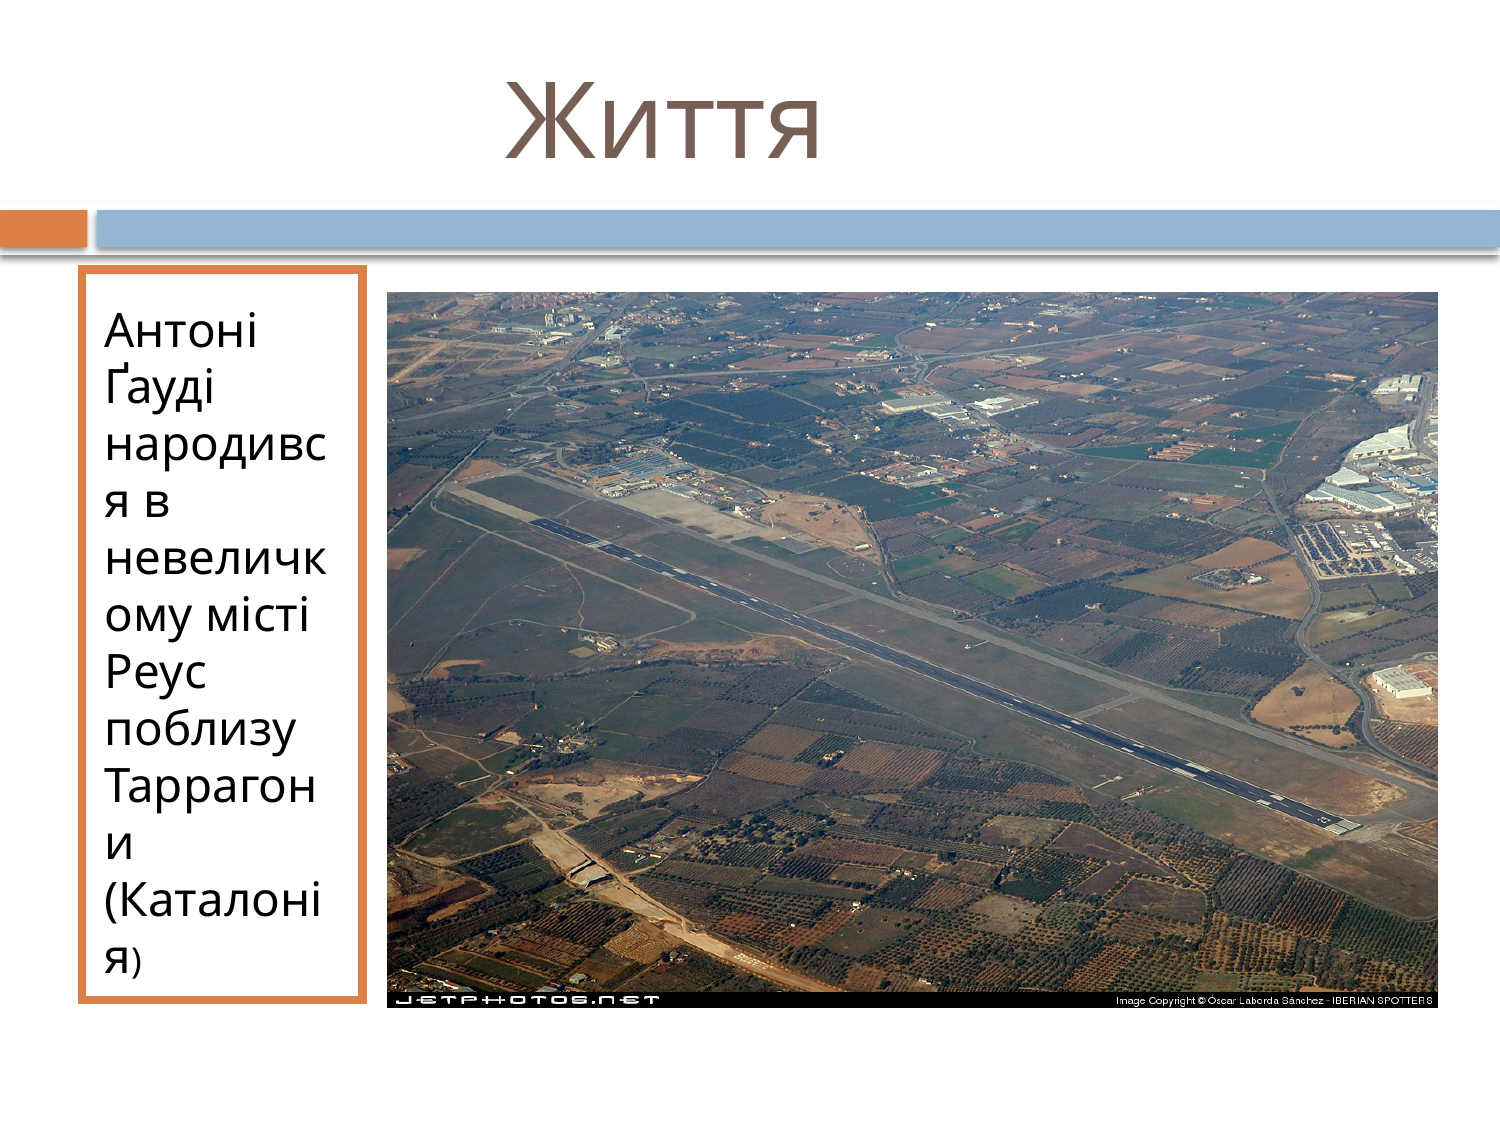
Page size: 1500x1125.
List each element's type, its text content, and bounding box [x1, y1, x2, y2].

title Життя [99, 44, 1425, 188]
list Антоні Ґауді народився в невеличкому місті Реус поблизу Таррагони (Каталонія) [78, 265, 367, 1004]
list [387, 292, 1438, 1008]
